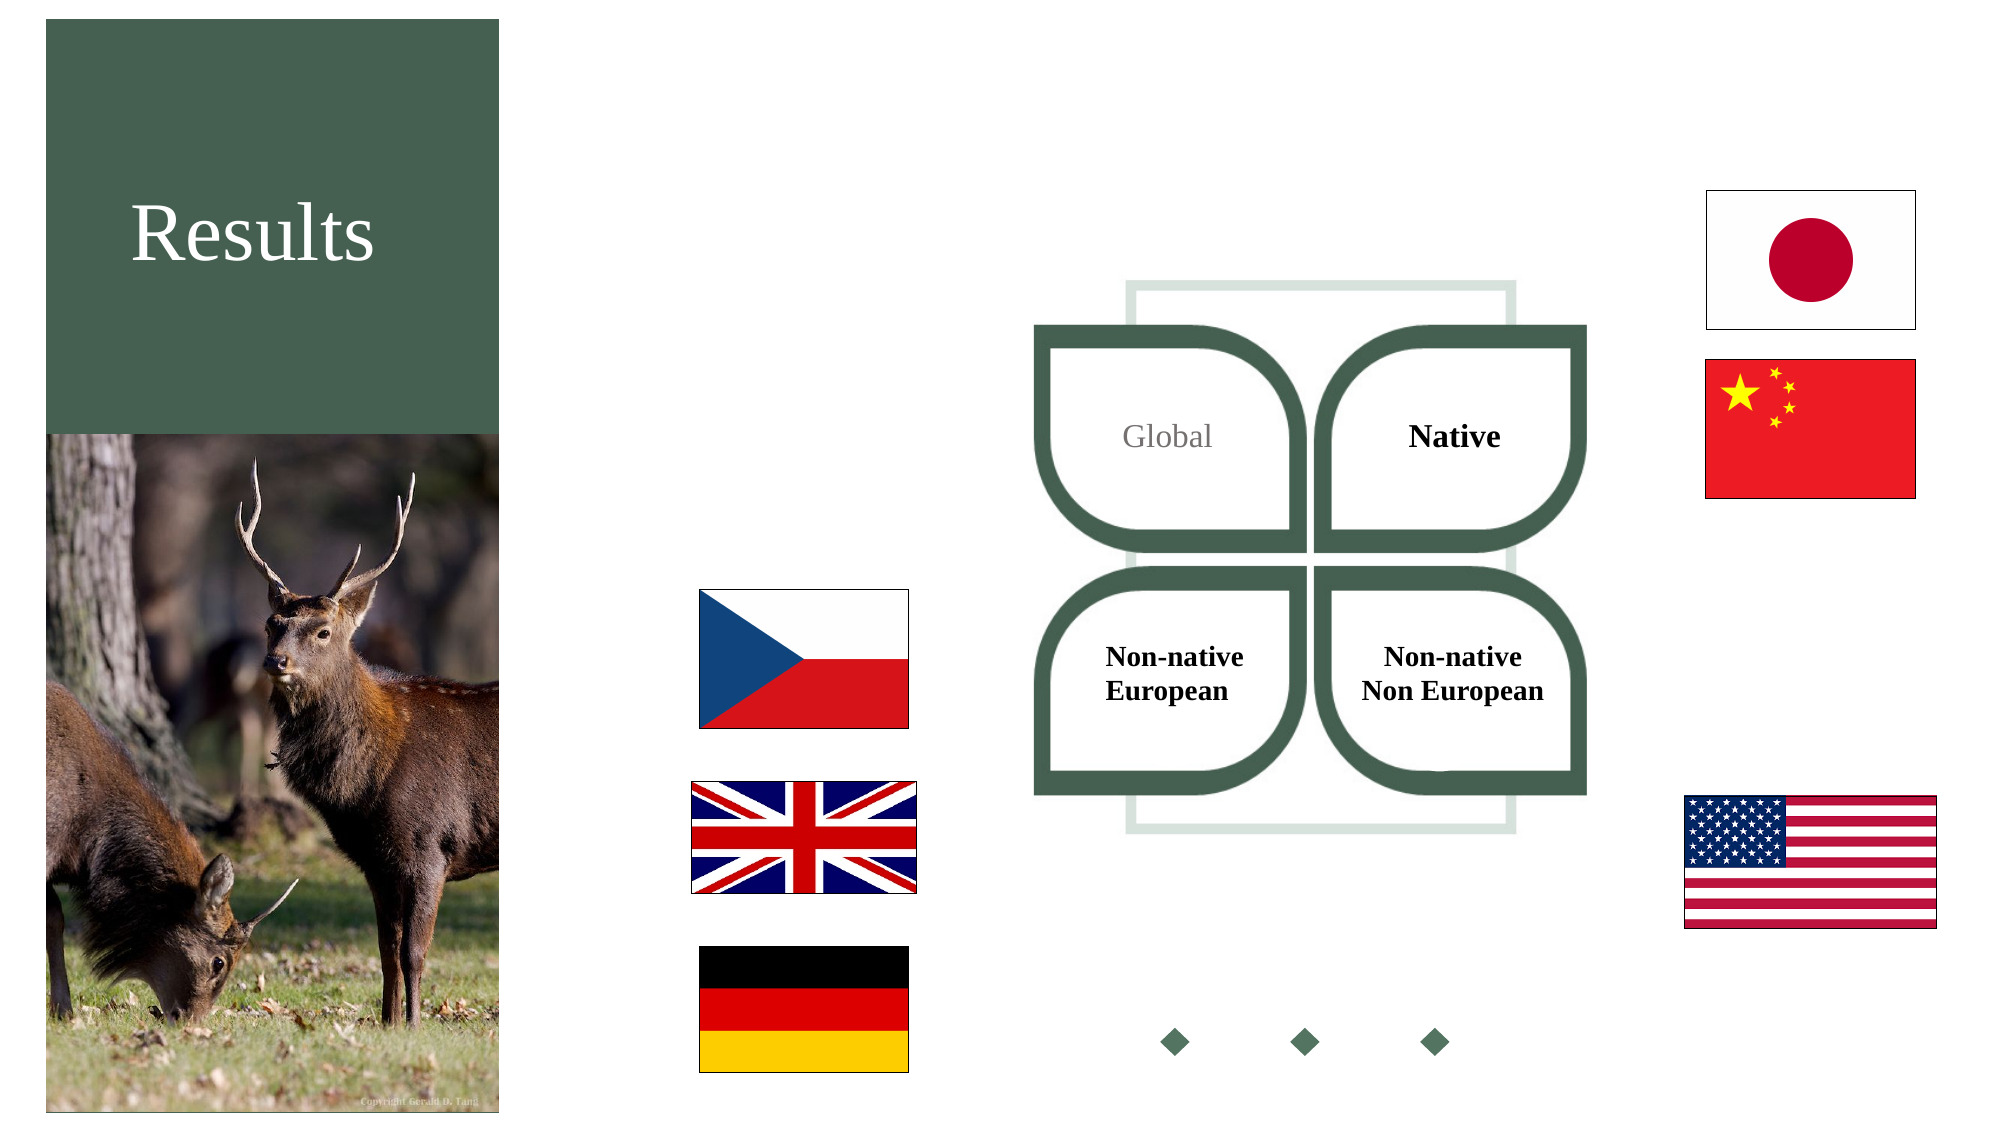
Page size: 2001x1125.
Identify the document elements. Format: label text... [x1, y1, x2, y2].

picture [46, 434, 499, 1112]
text_box [46, 19, 499, 434]
picture [1684, 795, 1937, 929]
picture [691, 781, 917, 894]
picture [1009, 260, 1609, 863]
text_box [1160, 1027, 1190, 1056]
picture [699, 589, 909, 729]
picture [1705, 359, 1916, 499]
picture [699, 946, 909, 1073]
text_box Results [115, 169, 430, 284]
text_box [1290, 1027, 1320, 1056]
picture [1706, 190, 1916, 330]
text_box [1420, 1027, 1450, 1056]
